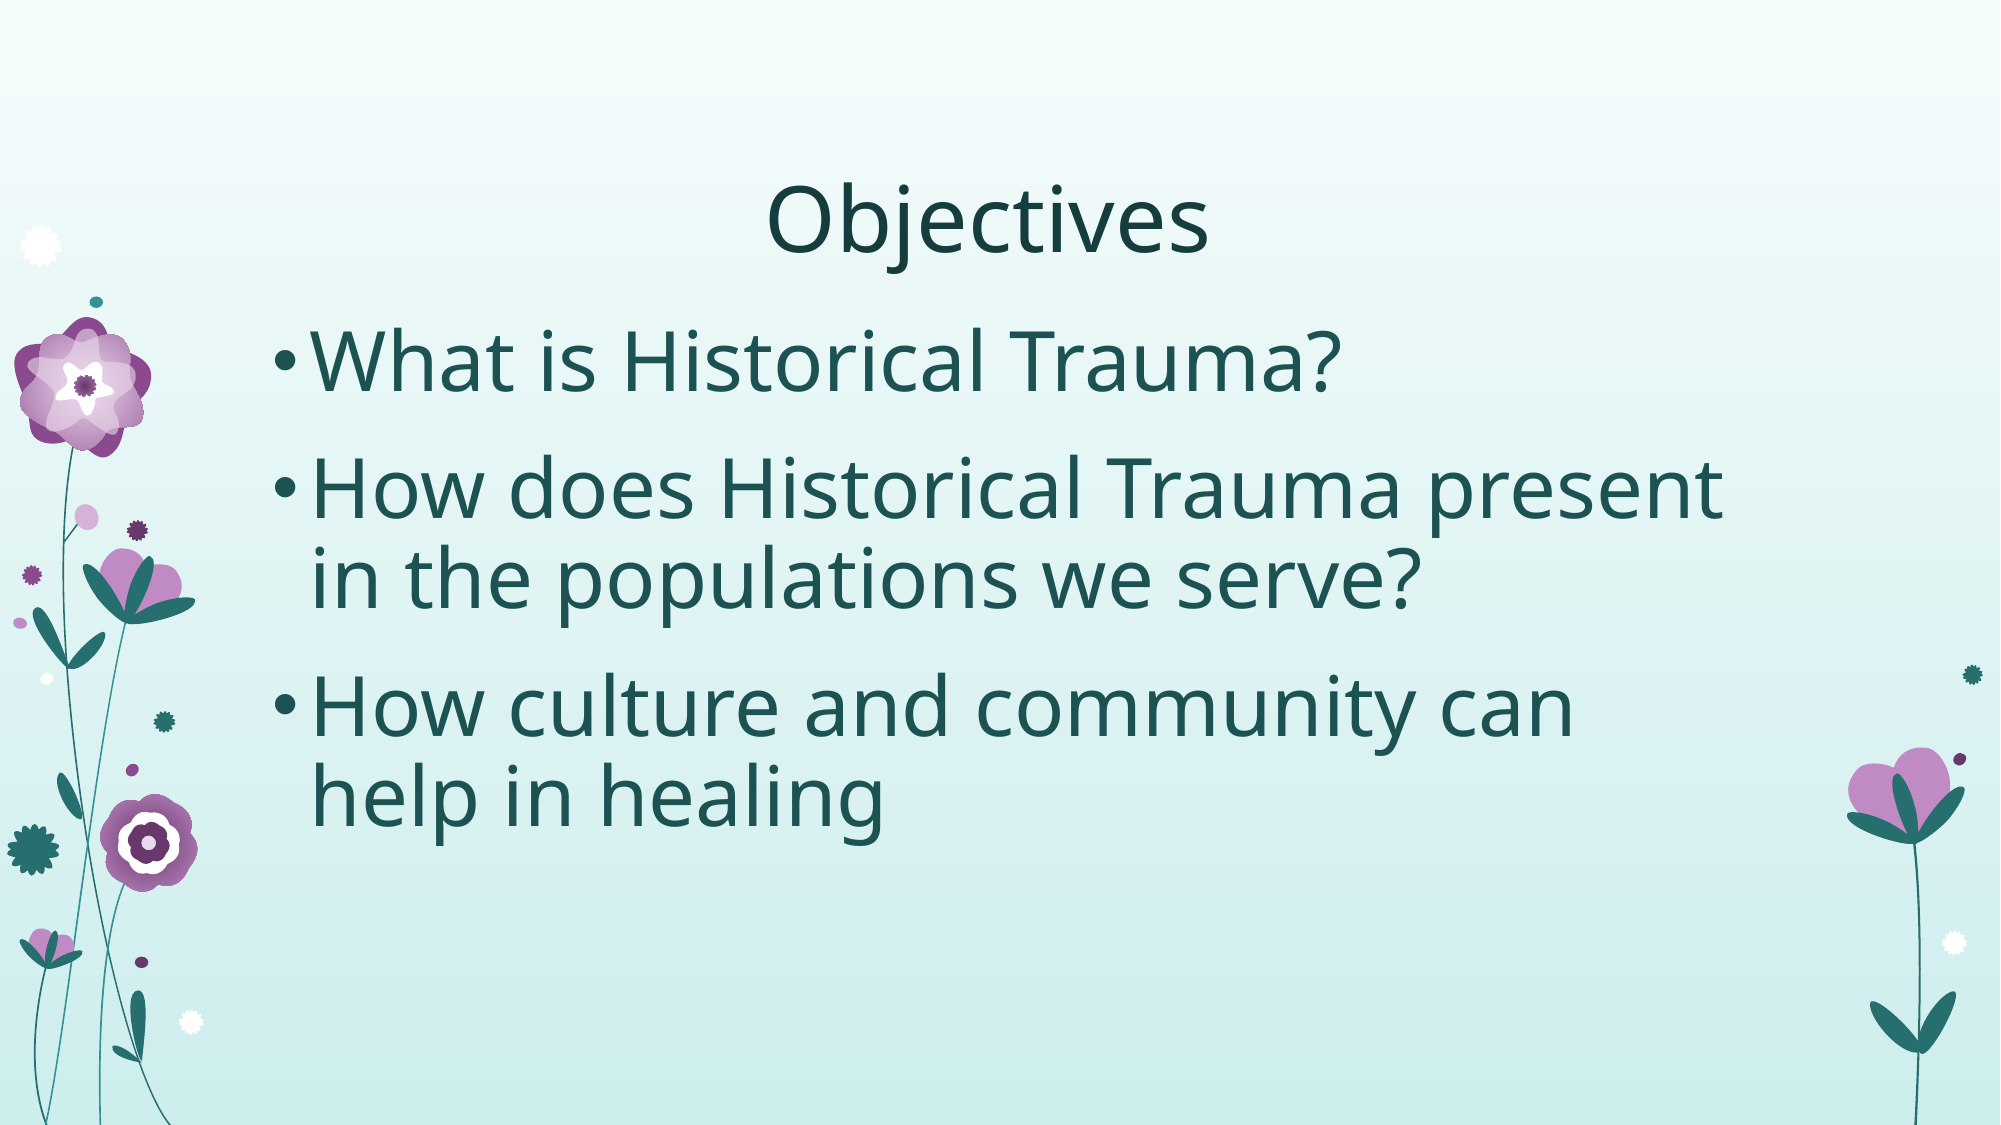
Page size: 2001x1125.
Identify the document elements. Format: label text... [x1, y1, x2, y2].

list What is Historical Trauma? How does Historical Trauma present in the populations we serve? How culture and community can help in healing [249, 311, 1750, 987]
title Objectives [249, 92, 1750, 281]
